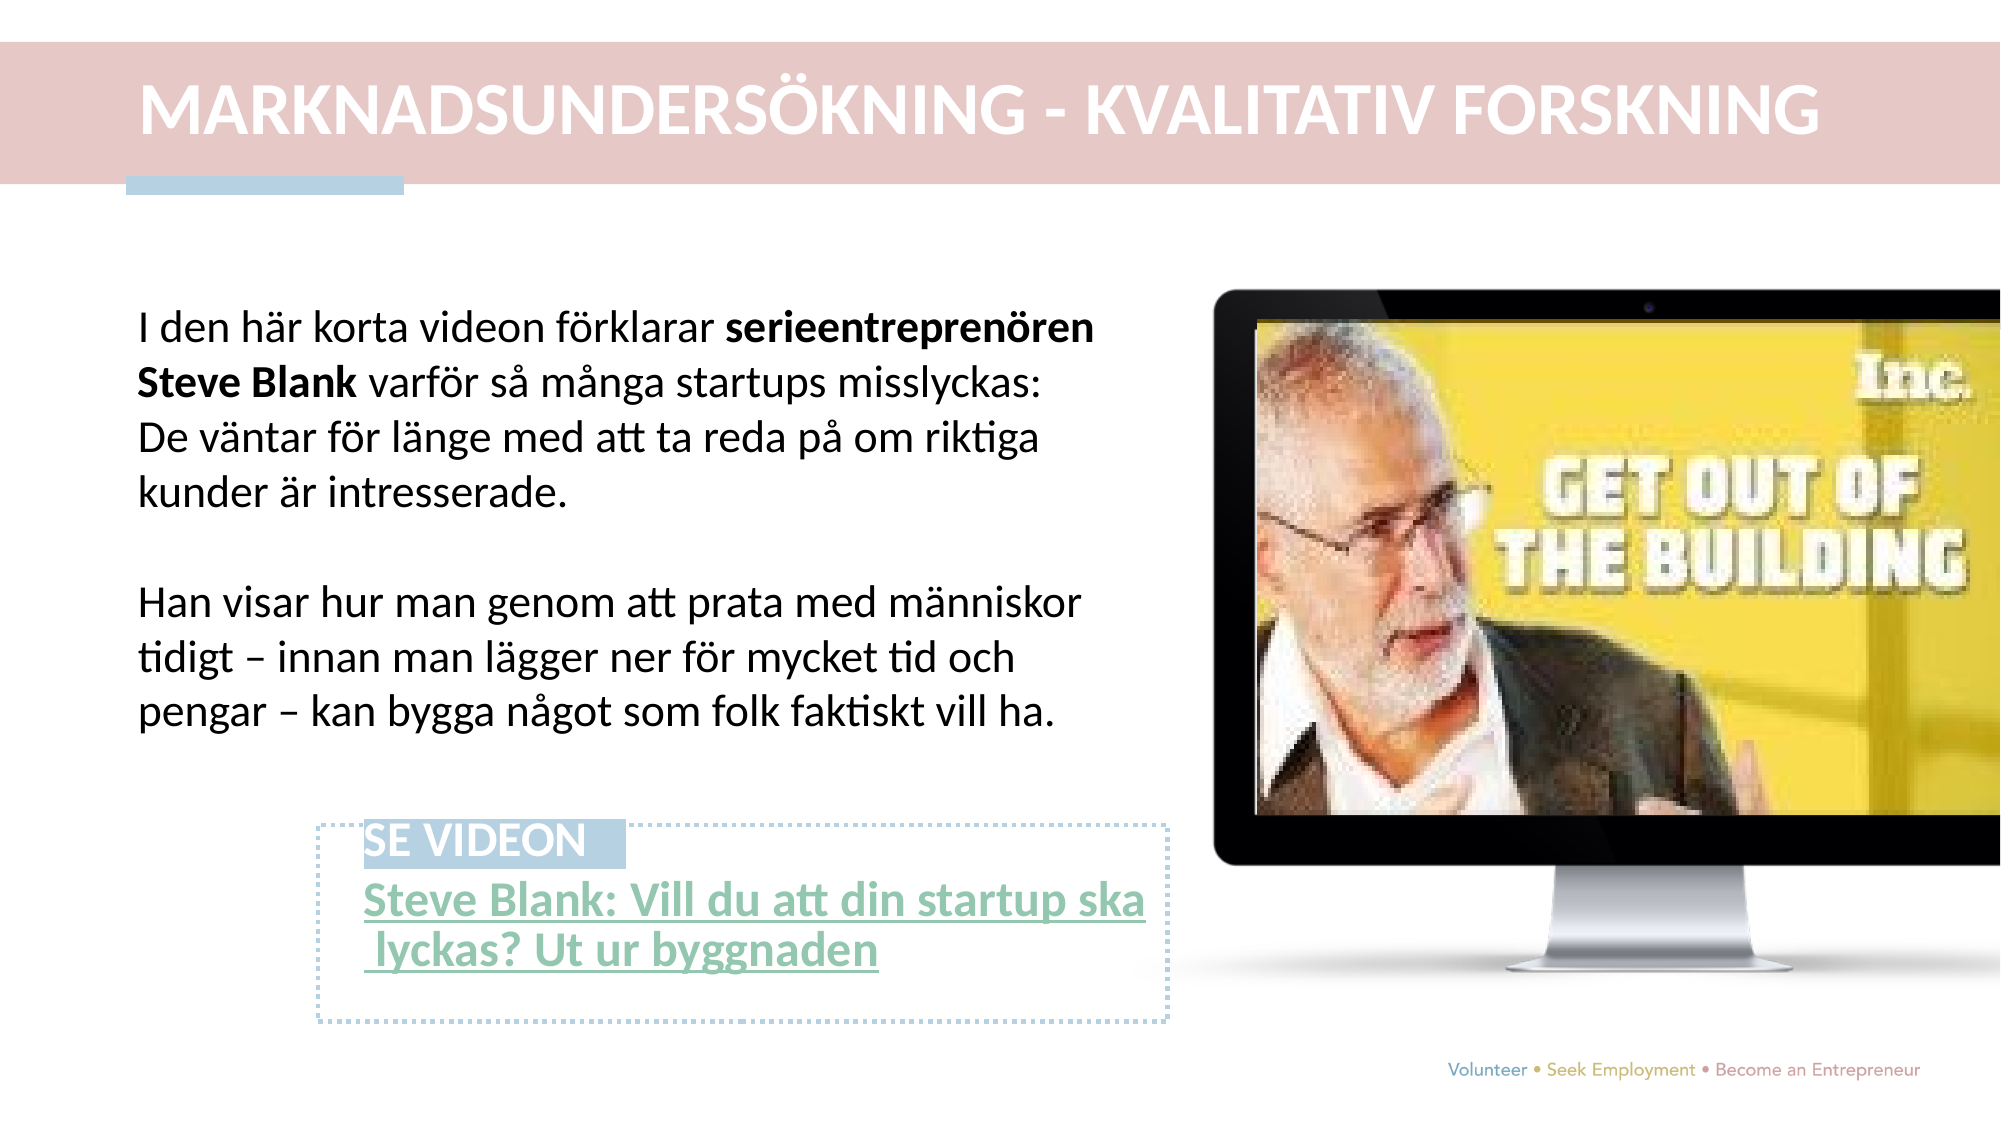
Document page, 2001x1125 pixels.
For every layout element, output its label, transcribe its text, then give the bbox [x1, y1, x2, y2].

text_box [1257, 318, 2000, 816]
picture [1418, 1046, 1971, 1103]
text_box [317, 798, 1092, 1022]
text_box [1092, 276, 2000, 1036]
list MARKNADSUNDERSÖKNING - KVALITATIV FORSKNING [123, 51, 1913, 170]
text_box I den här korta videon förklarar serieentreprenören Steve Blank varför så många startups misslyckas: De väntar för länge med att ta reda på om riktiga kunder är intresserade. Han visar hur man genom att prata med människor tidigt – innan man lägger ner för mycket tid och pengar – kan bygga något som folk faktiskt vill ha. [123, 288, 1092, 744]
